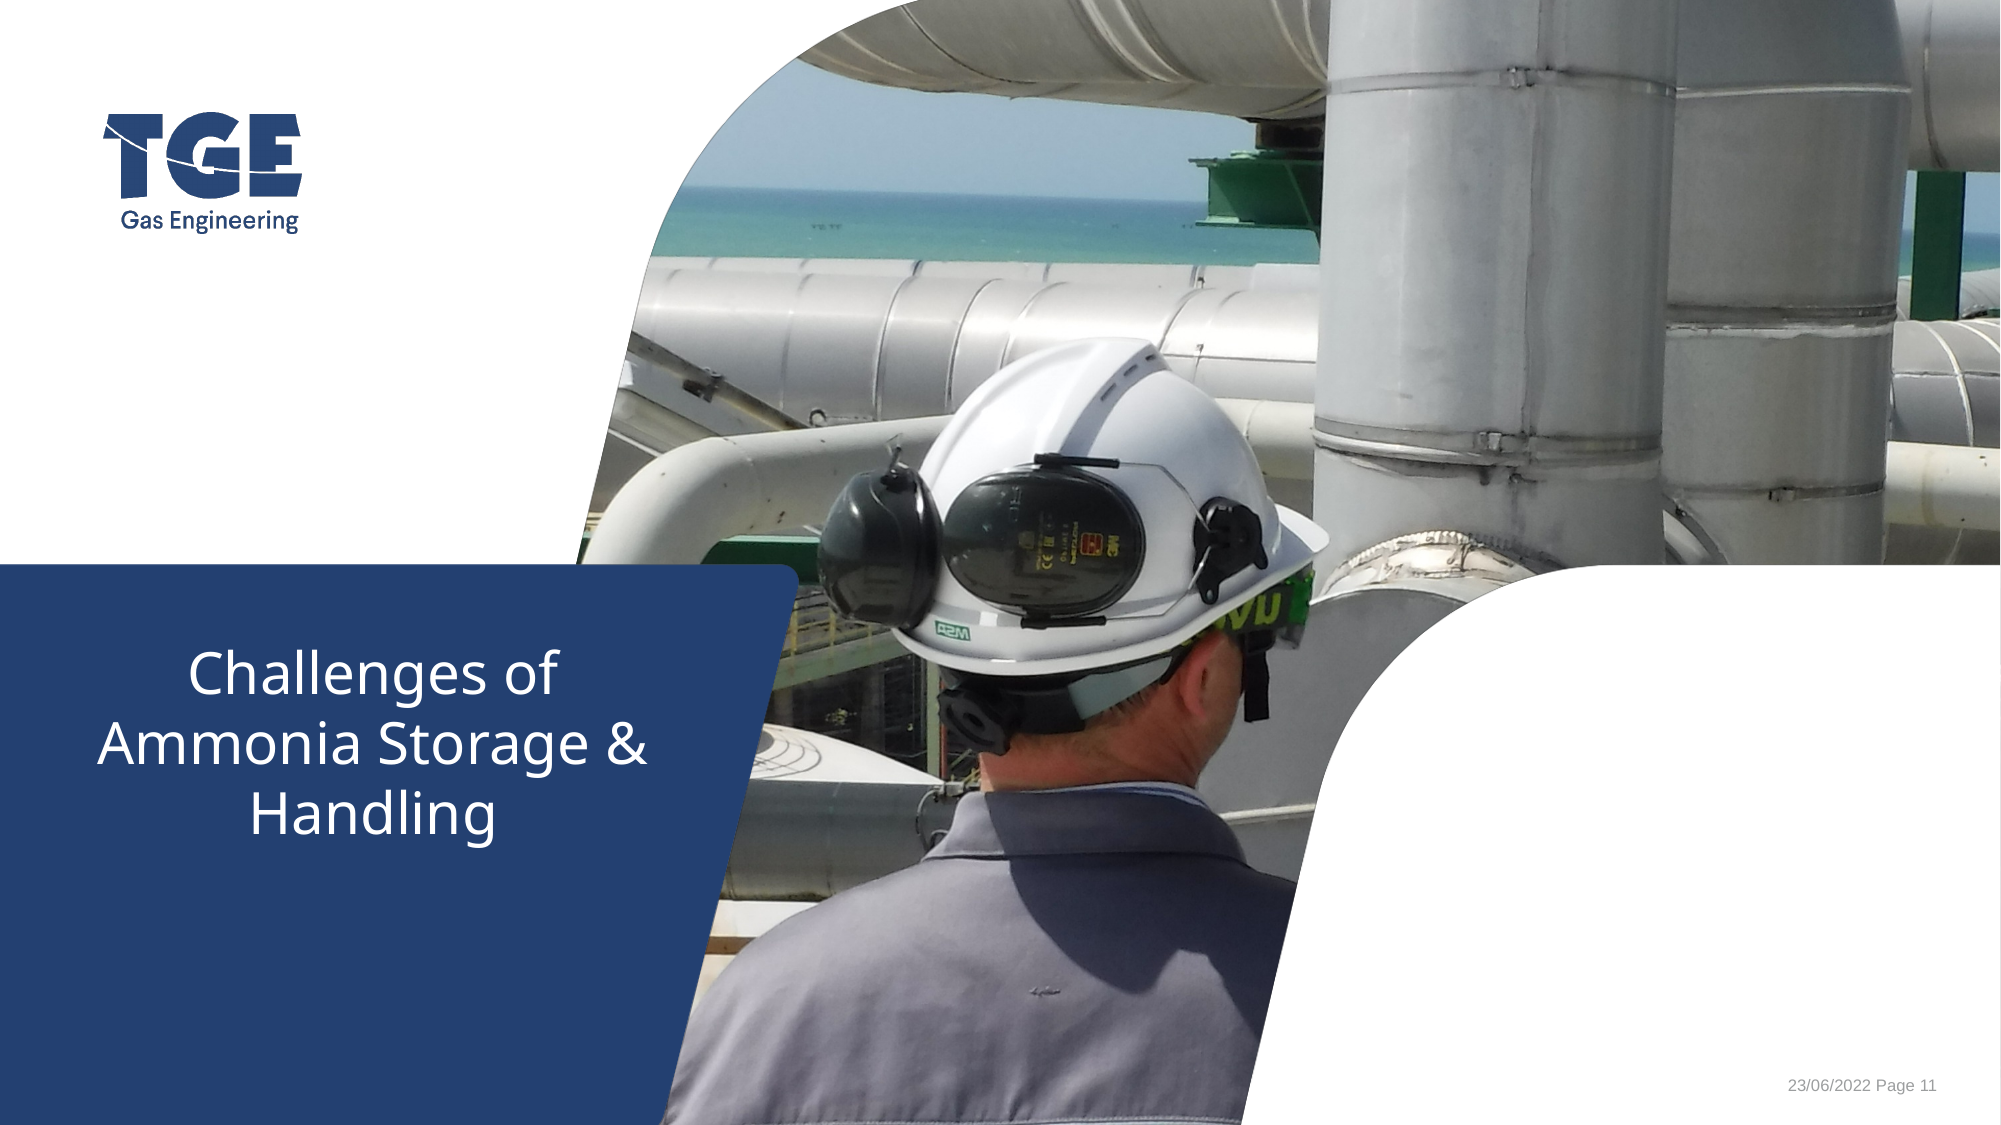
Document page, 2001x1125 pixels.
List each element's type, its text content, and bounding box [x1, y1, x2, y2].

picture [0, 0, 2001, 1125]
text_box Challenges of Ammonia Storage & Handling [62, 628, 699, 854]
